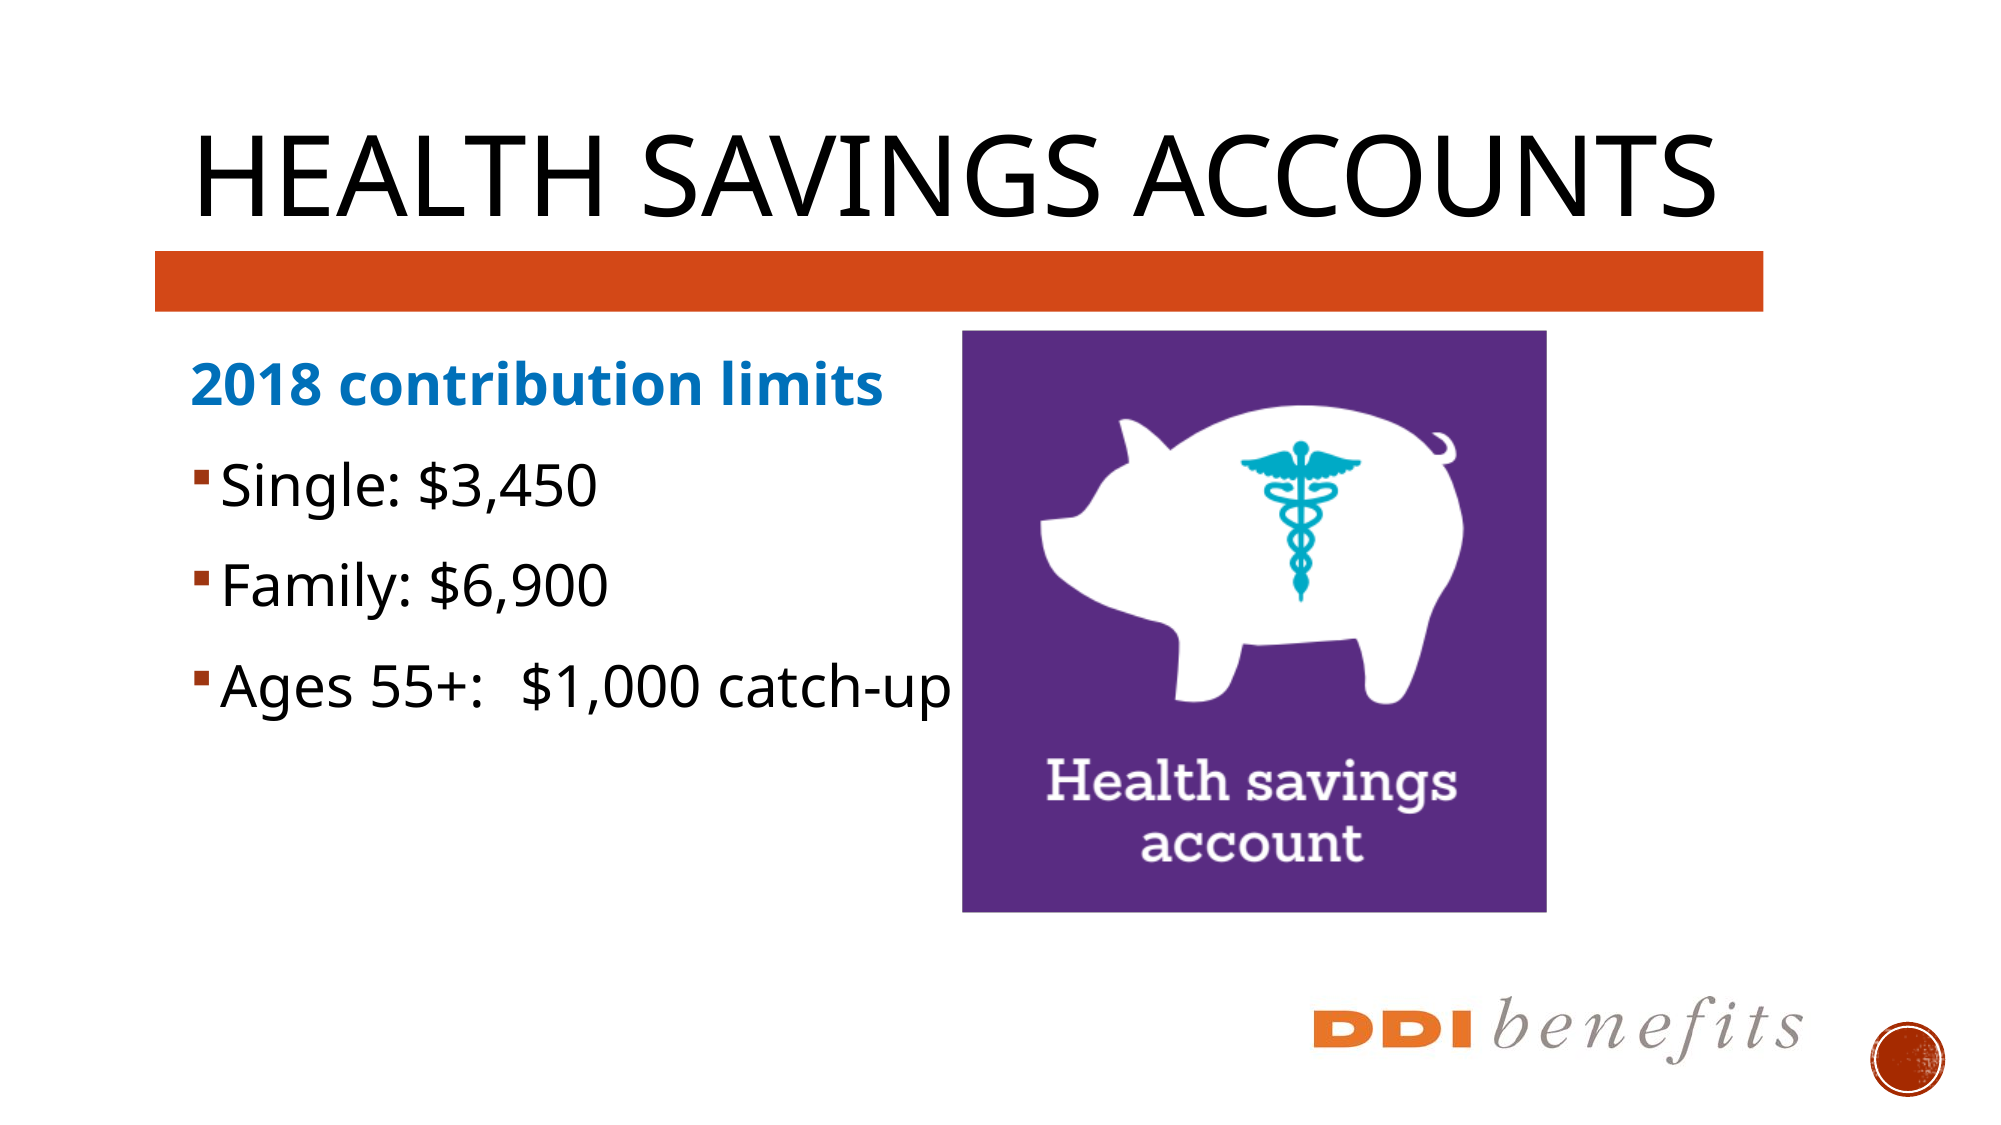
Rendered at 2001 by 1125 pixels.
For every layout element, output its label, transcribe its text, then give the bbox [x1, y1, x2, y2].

title Health savings accounts [175, 47, 1826, 312]
picture [1294, 980, 1826, 1080]
text_box [155, 251, 1764, 312]
picture [945, 319, 1558, 927]
list 2018 contribution limits Single: $3,450 Family: $6,900 Ages 55+: $1,000 catch-up [175, 348, 1826, 1013]
